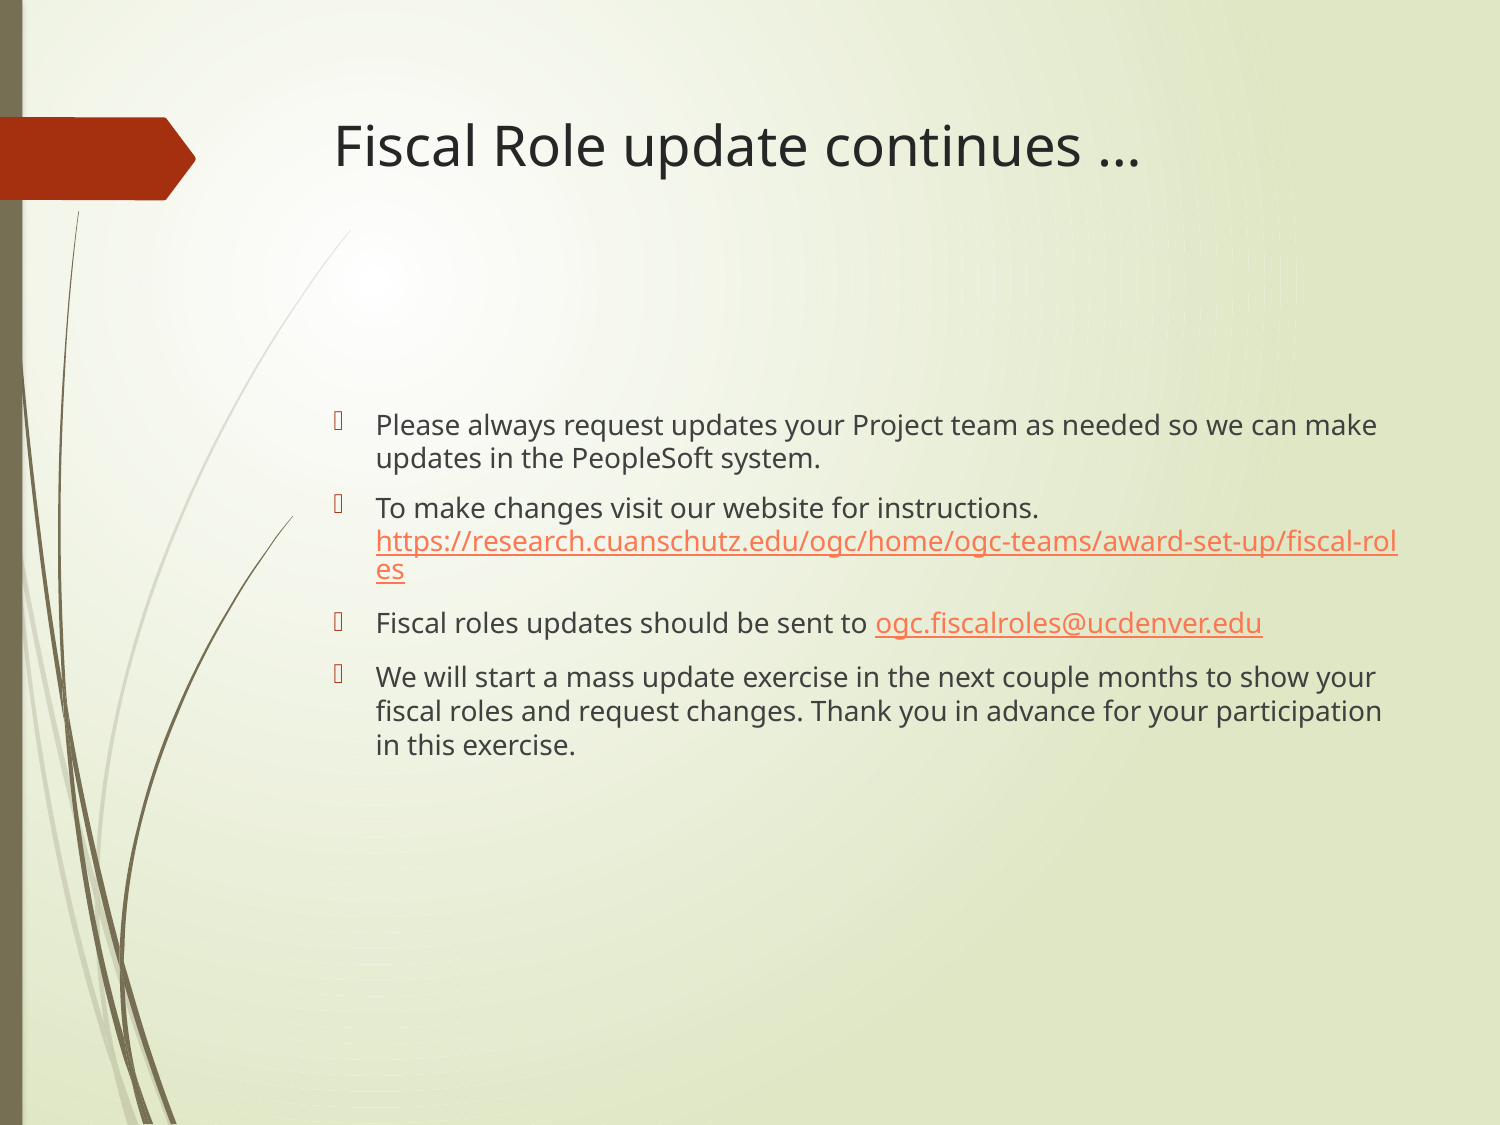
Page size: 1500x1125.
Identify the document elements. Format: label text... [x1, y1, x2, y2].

list Please always request updates your Project team as needed so we can make updates in the PeopleSoft system. To make changes visit our website for instructions. https://research.cuanschutz.edu/ogc/home/ogc-teams/award-set-up/fiscal-roles Fiscal roles updates should be sent to ogc.fiscalroles@ucdenver.edu We will start a mass update exercise in the next couple months to show your fiscal roles and request changes. Thank you in advance for your participation in this exercise. [318, 350, 1416, 970]
title Fiscal Role update continues … [319, 102, 1416, 313]
